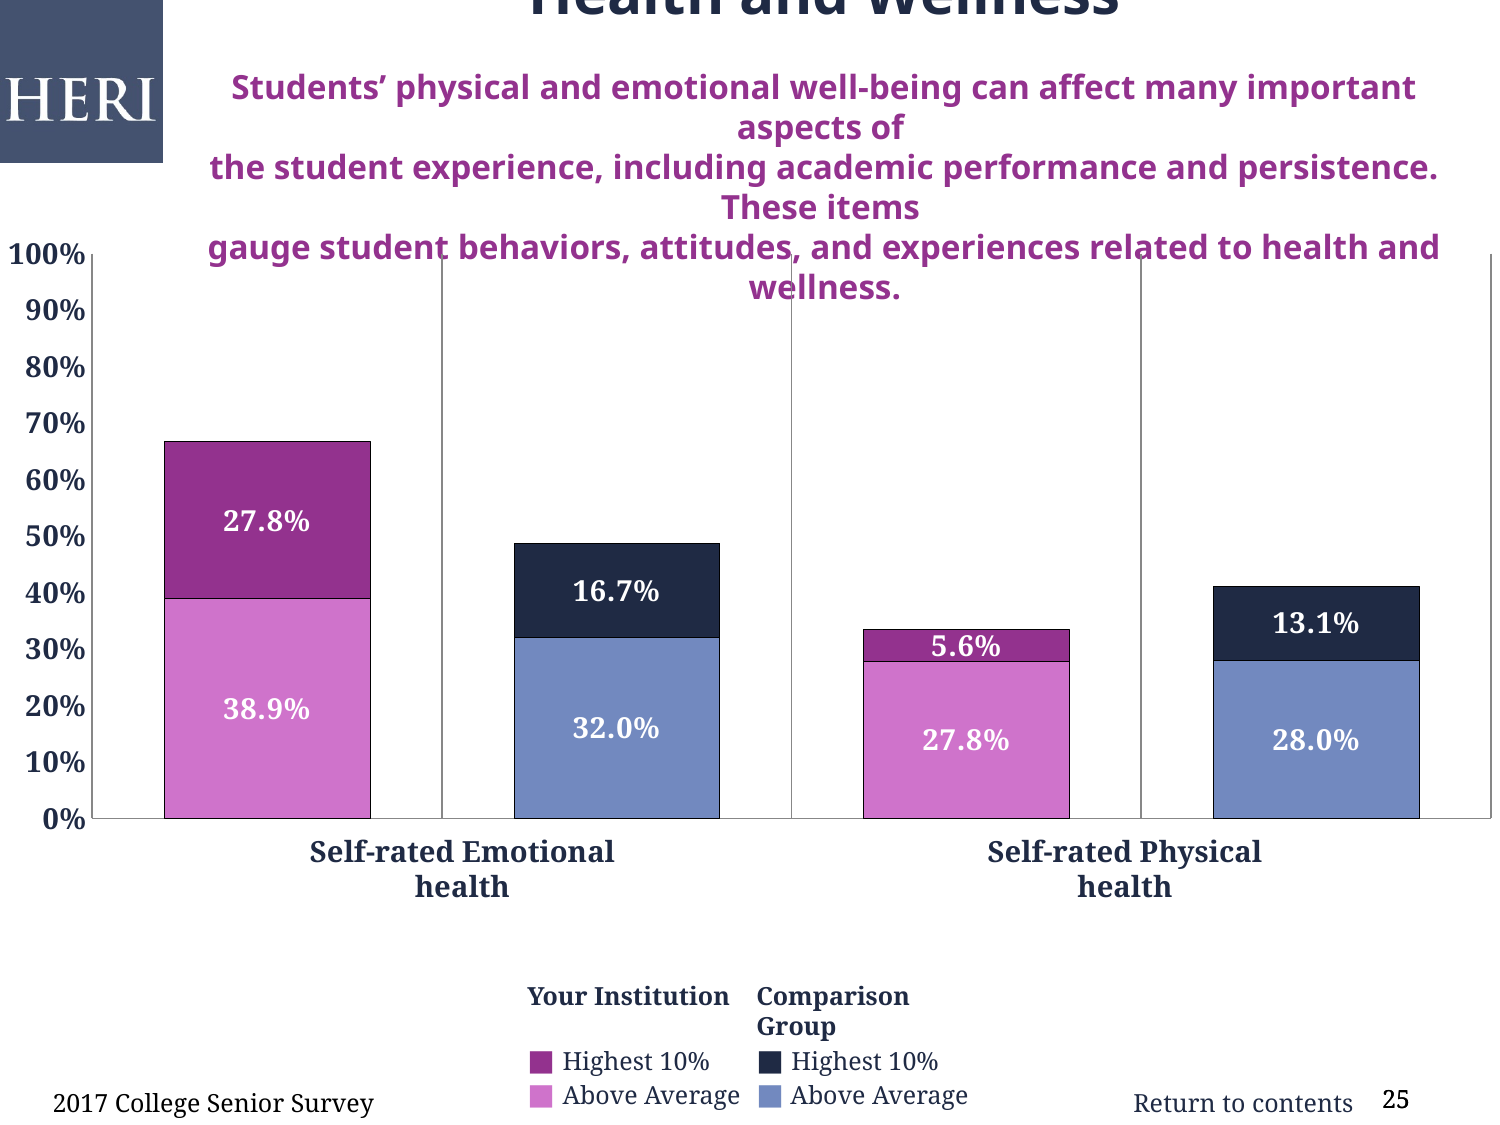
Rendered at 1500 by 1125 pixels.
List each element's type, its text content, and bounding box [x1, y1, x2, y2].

footer 2017 College Senior Survey [37, 1049, 513, 1125]
picture [0, 0, 163, 163]
chart [8, 233, 1492, 842]
text_box Self-rated Emotional health [262, 850, 663, 913]
text_box Your Institution ■ Highest 10% ■ Above Average Comparison Group ■ Highest 10% ■ Above Average [512, 973, 1000, 1125]
title Health and Wellness Students’ physical and emotional well-being can affect many important aspects of the student experience, including academic performance and persistence. These items gauge student behaviors, attitudes, and experiences related to health and wellness. [149, 24, 1500, 238]
slide_number 25 [1349, 1049, 1426, 1125]
text_box Self-rated Physical health [937, 850, 1313, 913]
